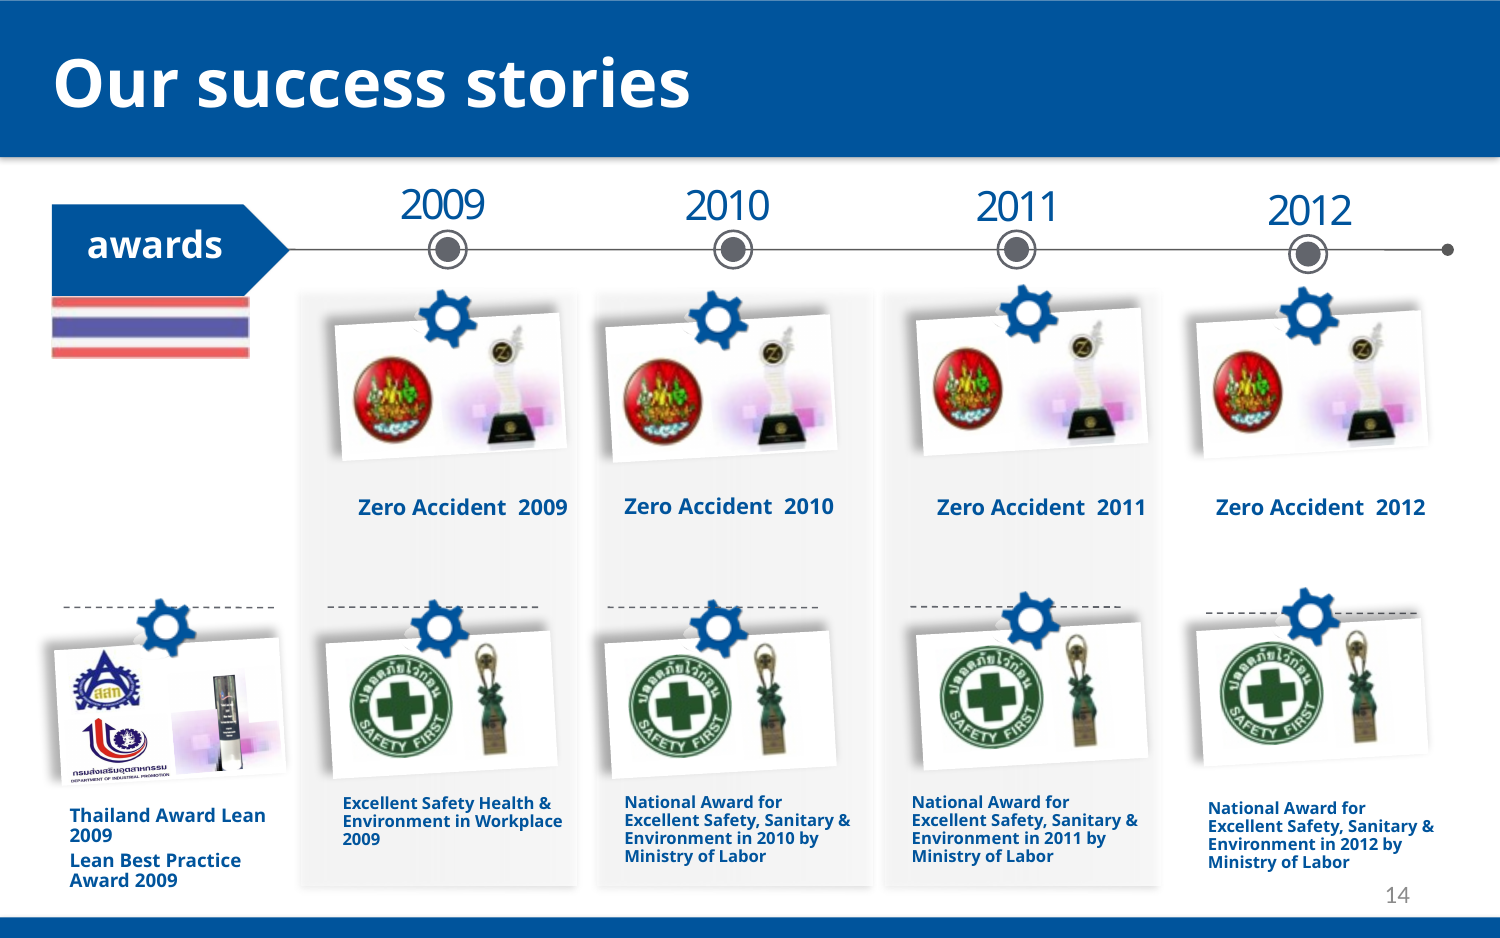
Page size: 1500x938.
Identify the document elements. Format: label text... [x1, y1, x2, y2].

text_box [997, 230, 1036, 269]
text_box [273, 234, 286, 247]
picture [51, 296, 250, 359]
text_box 2010 [652, 171, 803, 237]
text_box [0, 0, 1500, 158]
text_box Zero Accident 2010 [609, 488, 856, 527]
text_box 2011 [943, 172, 1094, 237]
text_box National Award for Excellent Safety, Sanitary & Environment in 2011 by Ministry of Labor [896, 786, 1160, 874]
text_box [885, 289, 1161, 886]
text_box Zero Accident 2009 [343, 488, 590, 528]
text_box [1289, 235, 1328, 274]
text_box [0, 917, 1500, 938]
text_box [714, 230, 753, 269]
text_box 2009 [368, 170, 519, 236]
picture [135, 597, 200, 661]
text_box [301, 289, 577, 886]
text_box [328, 623, 555, 773]
text_box Excellent Safety Health & Environment in Workplace 2009 [327, 788, 591, 857]
slide_number 14 [1074, 868, 1425, 919]
text_box National Award for Excellent Safety, Sanitary & Environment in 2010 by Ministry of Labor [609, 786, 873, 874]
text_box Zero Accident 2011 [922, 488, 1169, 528]
text_box [51, 204, 266, 296]
text_box 2012 [1235, 176, 1386, 242]
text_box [608, 289, 835, 457]
text_box Our success stories [37, 33, 708, 128]
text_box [919, 589, 1145, 765]
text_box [1199, 285, 1426, 453]
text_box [607, 598, 834, 773]
text_box awards [72, 213, 273, 274]
text_box [597, 289, 873, 886]
text_box [273, 257, 283, 267]
text_box National Award for Excellent Safety, Sanitary & Environment in 2012 by Ministry of Labor [1193, 792, 1457, 880]
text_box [54, 630, 302, 901]
picture [348, 598, 520, 758]
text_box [1199, 585, 1426, 761]
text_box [338, 287, 564, 455]
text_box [919, 282, 1145, 450]
text_box Zero Accident 2012 [1201, 488, 1448, 528]
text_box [428, 230, 467, 269]
